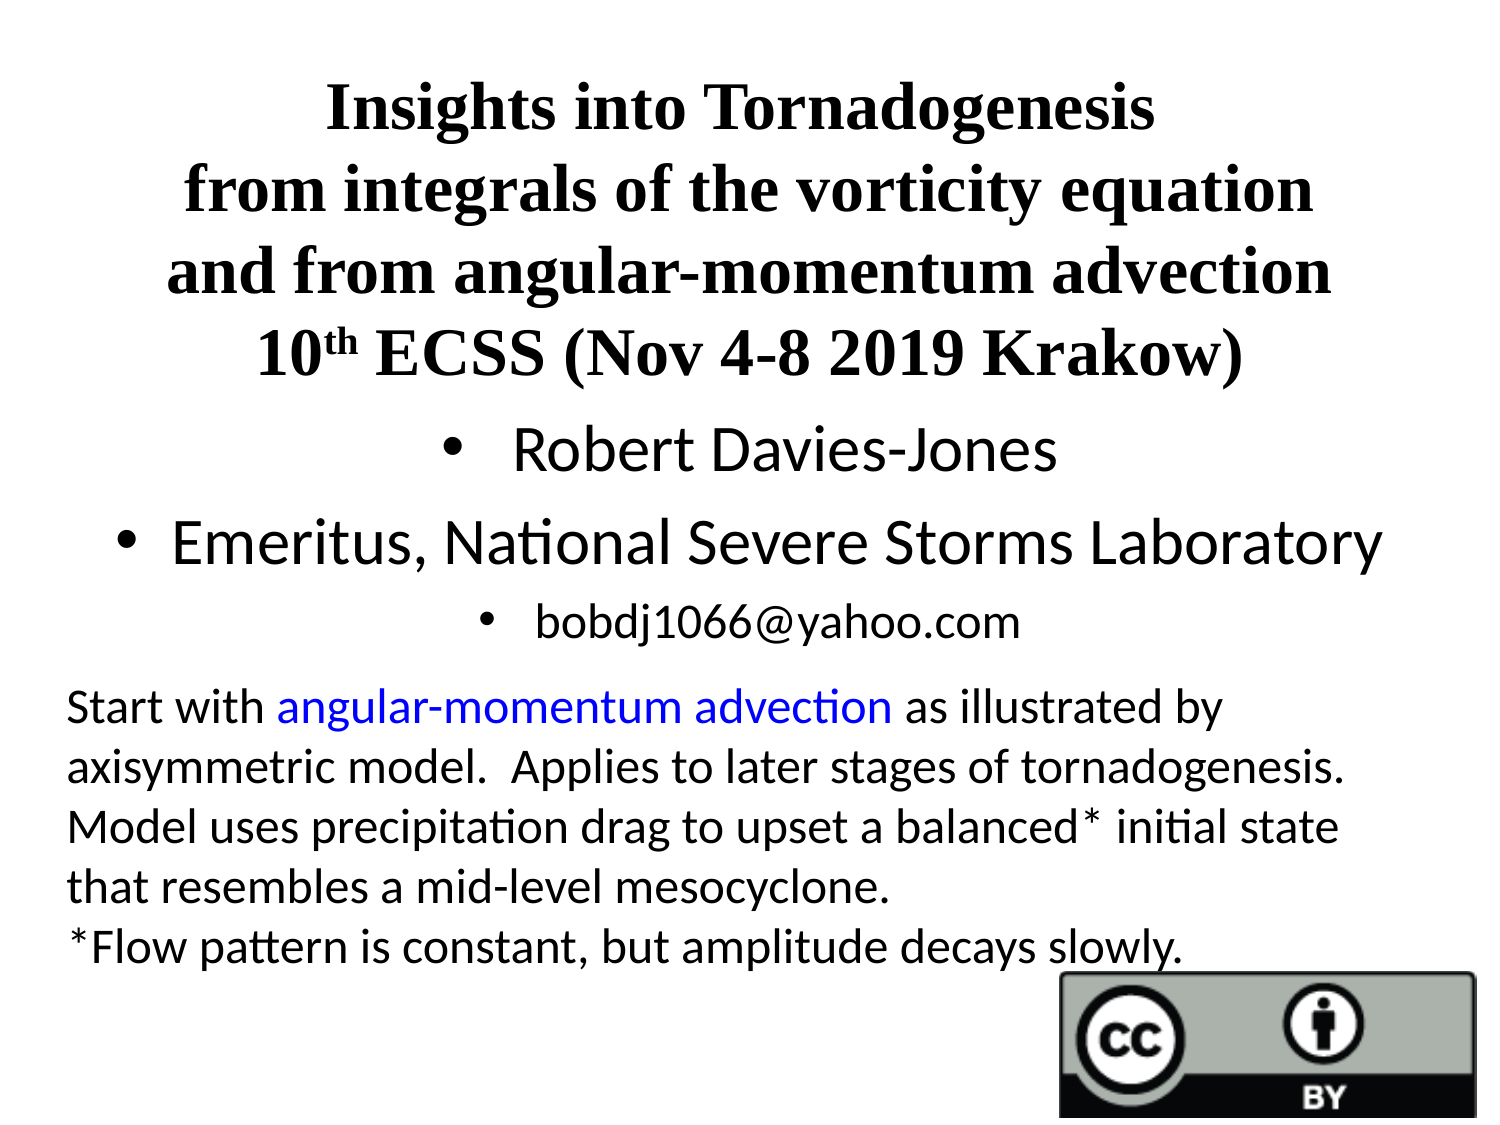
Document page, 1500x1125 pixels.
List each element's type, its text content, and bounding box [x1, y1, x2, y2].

text_box Start with angular-momentum advection as illustrated by axisymmetric model. Applies to later stages of tornadogenesis. Model uses precipitation drag to upset a balanced* initial state that resembles a mid-level mesocyclone. *Flow pattern is constant, but amplitude decays slowly. [51, 666, 1402, 982]
title Insights into Tornadogenesis from integrals of the vorticity equation and from angular-momentum advection 10th ECSS (Nov 4-8 2019 Krakow) [75, 52, 1425, 397]
list Robert Davies-Jones Emeritus, National Severe Storms Laboratory bobdj1066@yahoo.com [75, 397, 1425, 667]
picture [1059, 971, 1477, 1118]
